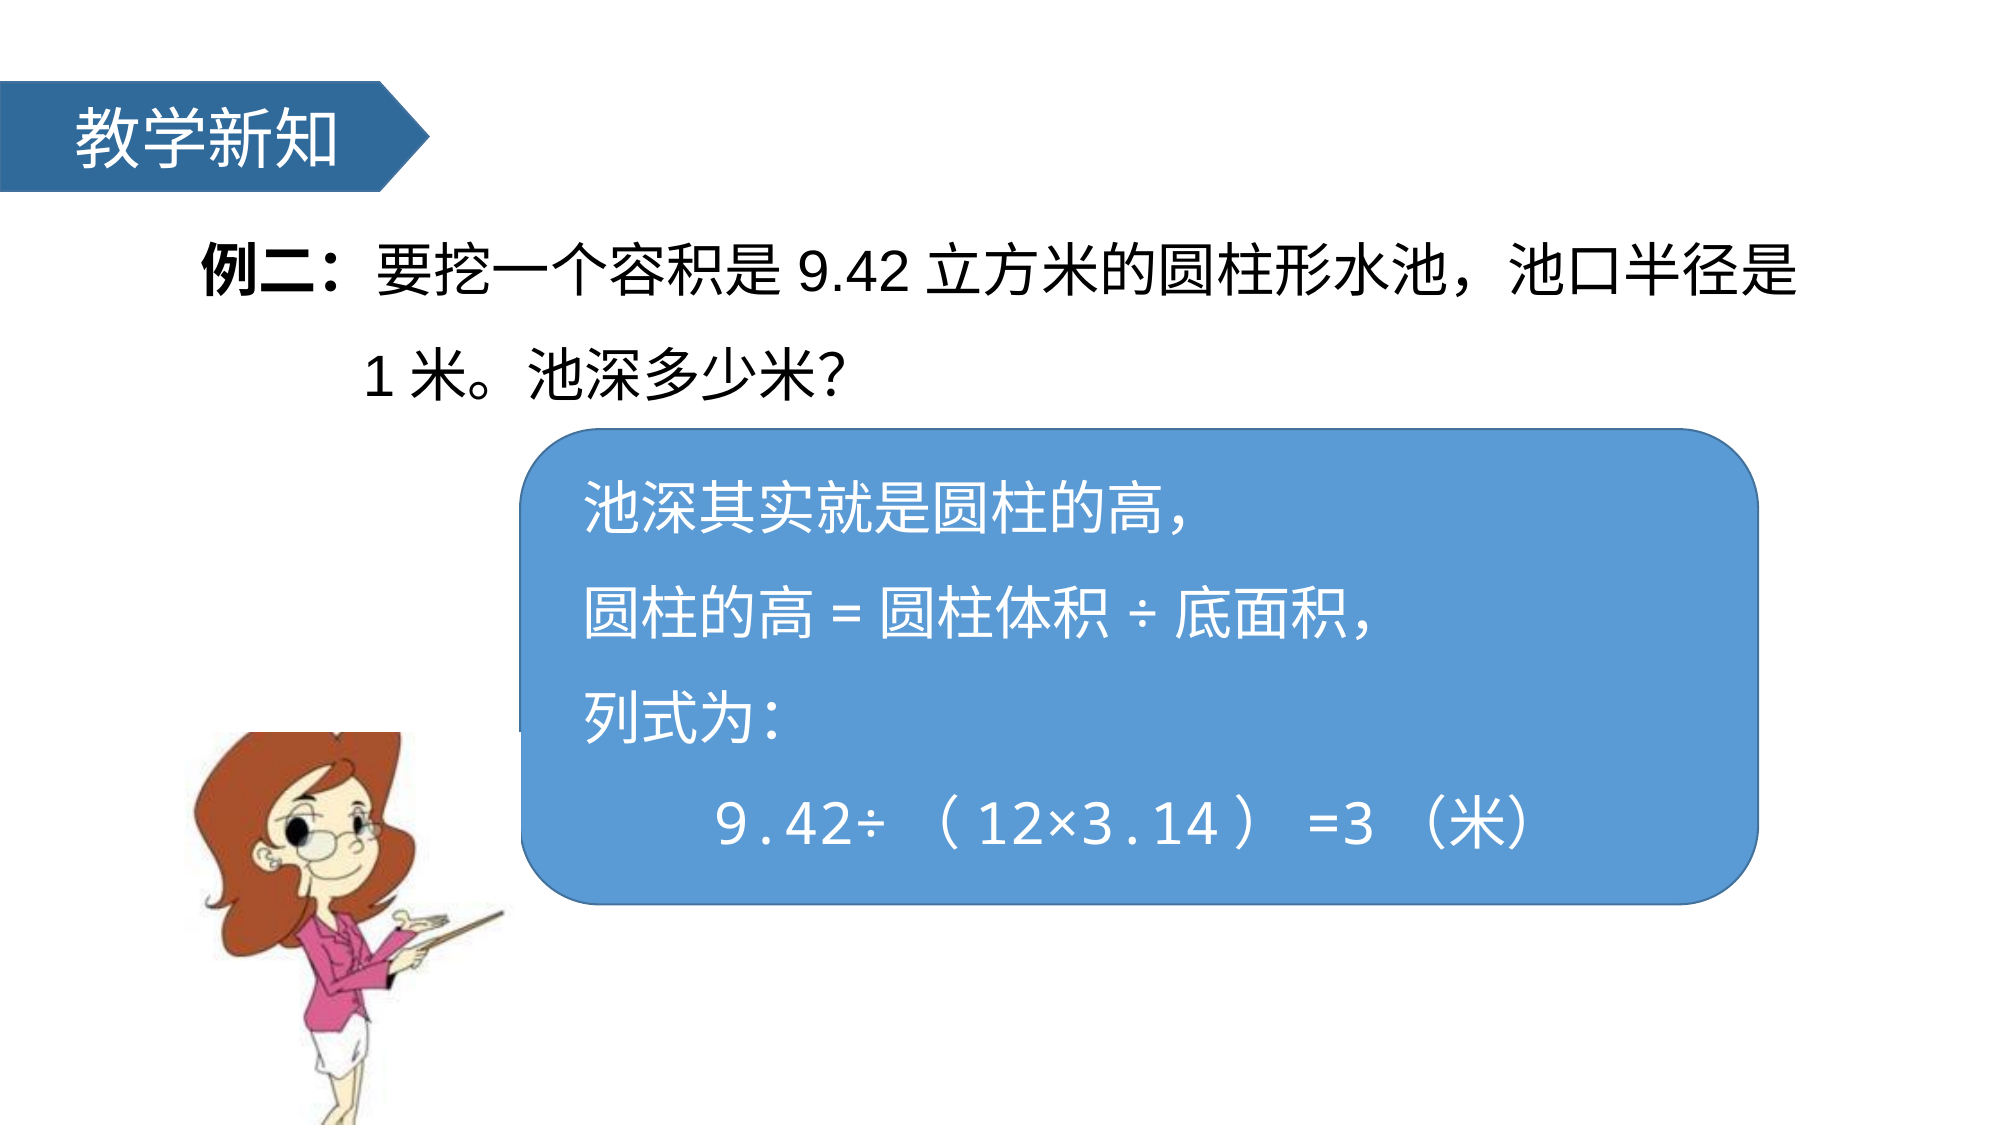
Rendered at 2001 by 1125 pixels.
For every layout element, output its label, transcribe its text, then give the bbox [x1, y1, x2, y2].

text_box 例二：要挖一个容积是9.42立方米的圆柱形水池，池口半径是 1米。池深多少米？ [185, 190, 1814, 416]
text_box [519, 434, 1760, 906]
picture [156, 732, 521, 1125]
text_box 池深其实就是圆柱的高， 圆柱的高=圆柱体积÷底面积， 列式为： 9.42÷（12×3.14）=3（米） [567, 429, 1711, 864]
text_box 教学新知 [0, 82, 429, 191]
